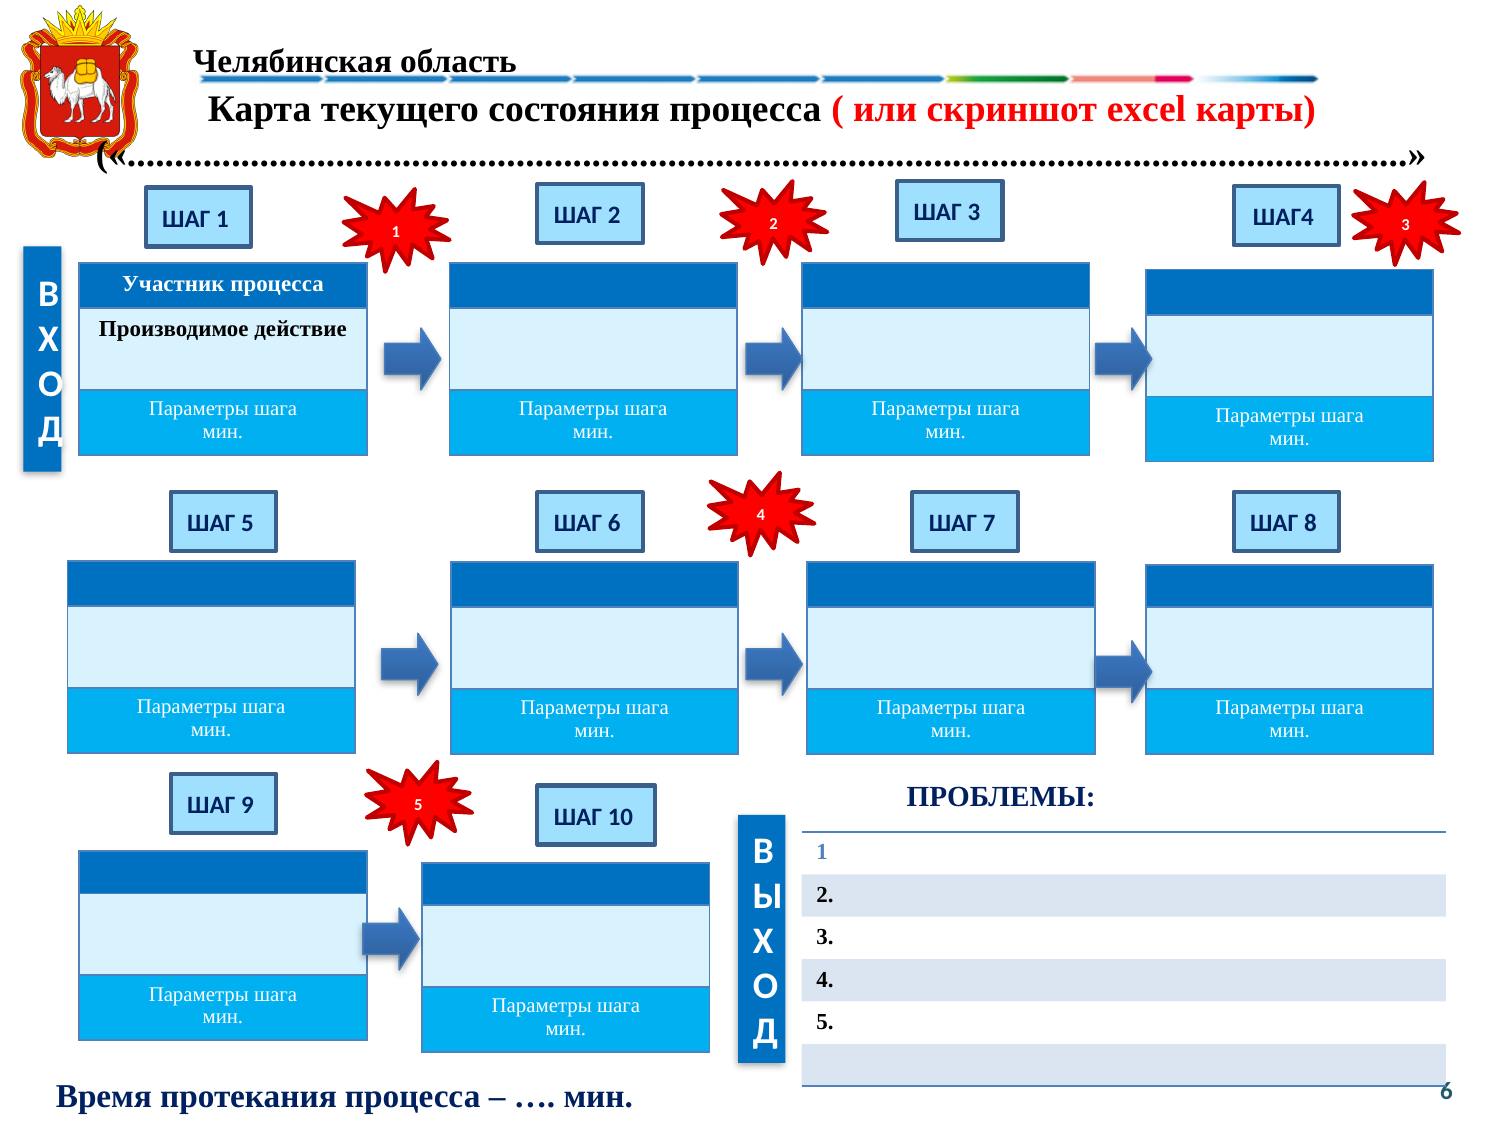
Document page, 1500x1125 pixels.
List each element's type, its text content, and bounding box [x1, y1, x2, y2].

text_box ШАГ 3 [895, 179, 1005, 242]
text_box [383, 327, 442, 391]
text_box Карта текущего состояния процесса ( или скриншот excel карты) («.......................................................................................................................................» [32, 76, 1492, 181]
table_cell Параметры шага мин. [423, 988, 709, 1051]
text_box ШАГ 6 [535, 490, 645, 553]
table_cell [80, 894, 366, 974]
table_cell Параметры шага мин. [452, 690, 737, 753]
table_cell Параметры шага мин. [80, 391, 366, 454]
table_cell Параметры шага мин. [68, 689, 354, 752]
text_box 4 [706, 470, 817, 558]
table_cell Параметры шага мин. [1147, 397, 1432, 461]
text_box ШАГ 8 [1232, 490, 1341, 553]
table_cell [1147, 608, 1432, 688]
picture [190, 58, 1333, 106]
text_box ШАГ 7 [910, 490, 1020, 553]
text_box ШАГ 9 [169, 772, 278, 835]
text_box Челябинская область [177, 29, 722, 76]
table_header [423, 864, 709, 904]
text_box 3 [1351, 181, 1462, 268]
table_header 1 [802, 833, 1446, 874]
text_box 2 [719, 181, 830, 267]
text_box [362, 907, 420, 971]
text_box ШАГ 10 [535, 783, 657, 847]
table_cell [450, 309, 736, 389]
text_box Время протекания процесса – …. мин. [41, 1066, 798, 1121]
table_cell [68, 607, 354, 687]
table_cell [423, 906, 709, 986]
table_cell 5. [802, 1001, 1446, 1044]
table_cell [452, 608, 737, 688]
text_box [380, 632, 439, 696]
text_box ВХОД [23, 246, 62, 472]
picture [19, 5, 139, 158]
text_box ШАГ4 [1232, 184, 1341, 247]
text_box ШАГ 1 [144, 185, 253, 249]
table_header [450, 264, 736, 307]
text_box ШАГ 5 [169, 490, 278, 553]
table_header Участник процесса [80, 264, 366, 307]
table_cell [1147, 316, 1432, 396]
text_box ВЫХОД [738, 814, 786, 1063]
table_cell 3. [802, 917, 1446, 959]
text_box [1094, 327, 1153, 391]
text_box [745, 327, 803, 391]
table_cell [808, 608, 1094, 688]
text_box 1 [341, 187, 452, 274]
table_header [80, 852, 366, 893]
text_box [1094, 640, 1153, 704]
table_header [1147, 566, 1432, 606]
text_box 5 [364, 759, 475, 847]
table_cell [803, 309, 1089, 389]
table_header [1147, 270, 1432, 314]
table_cell Параметры шага мин. [808, 690, 1094, 753]
text_box ШАГ 2 [535, 182, 645, 245]
table_header [452, 563, 737, 606]
text_box [745, 632, 803, 696]
slide_number 6 [1417, 1066, 1475, 1114]
table_cell Параметры шага мин. [80, 976, 366, 1039]
table_header [808, 563, 1094, 606]
table_cell [802, 1044, 1446, 1085]
text_box ПРОБЛЕМЫ: [891, 769, 1460, 820]
table_cell 4. [802, 959, 1446, 1001]
table_cell Производимое действие [80, 309, 366, 389]
table_cell Параметры шага мин. [450, 391, 736, 454]
table_cell 2. [802, 874, 1446, 917]
table_header [68, 562, 354, 605]
table_cell Параметры шага мин. [803, 391, 1089, 454]
table_cell Параметры шага мин. [1147, 690, 1432, 753]
table_header [803, 264, 1089, 307]
